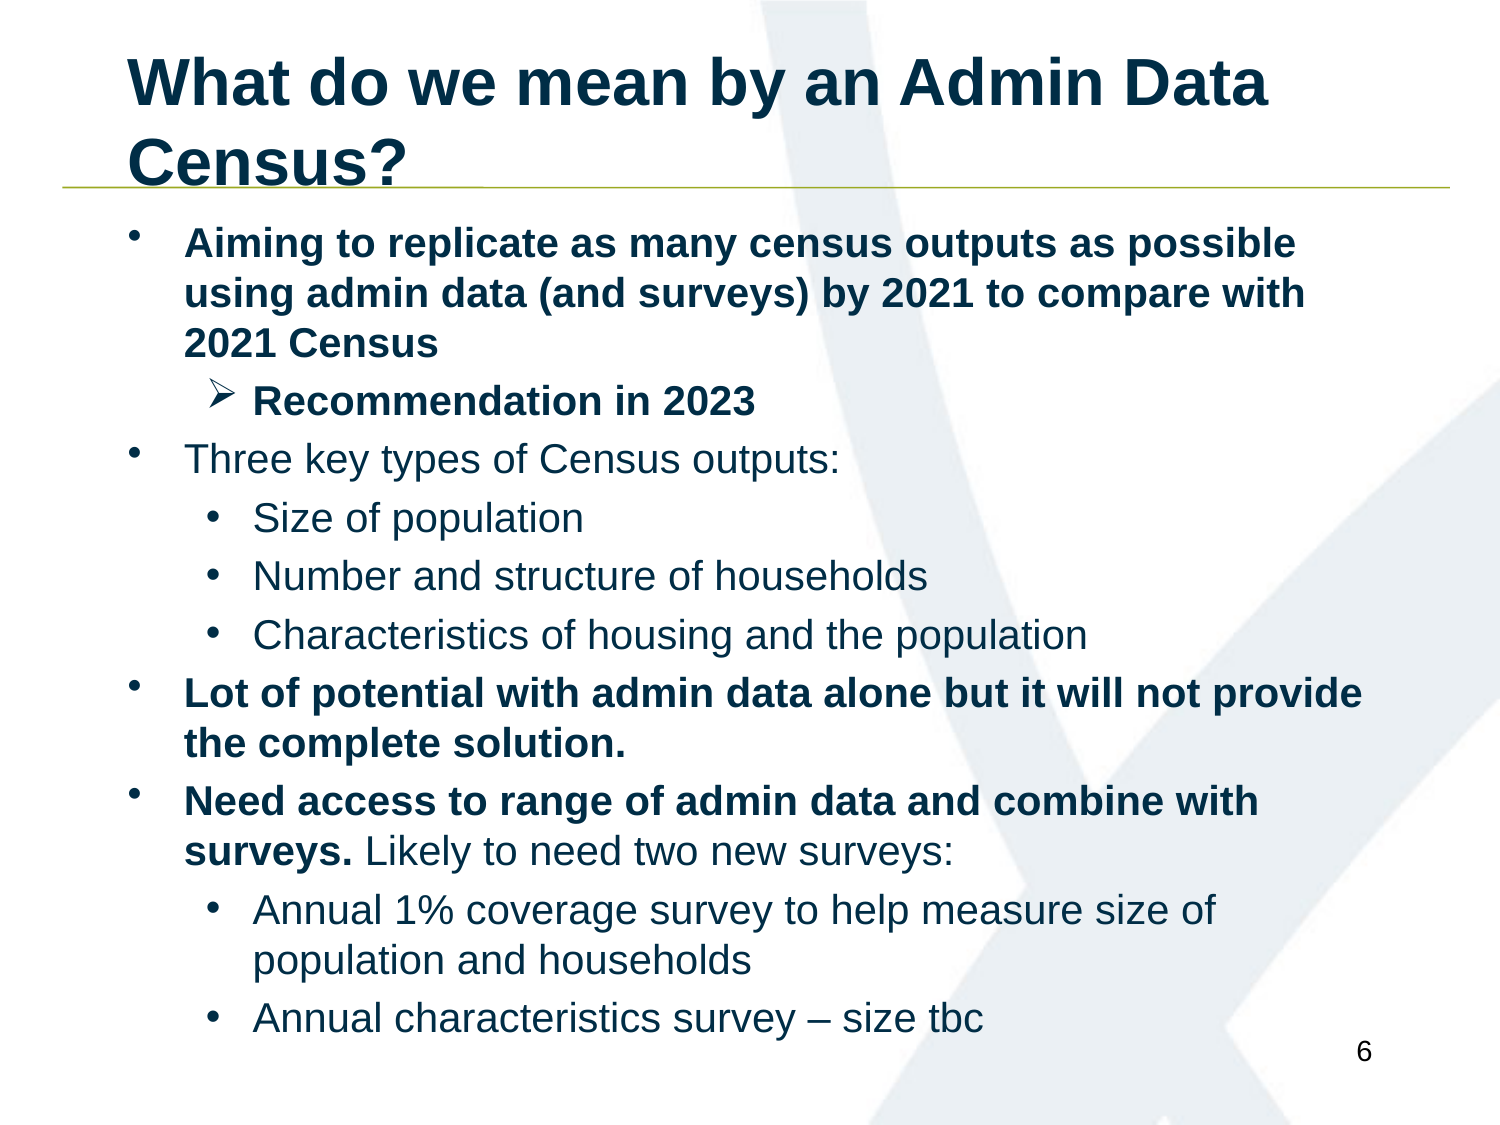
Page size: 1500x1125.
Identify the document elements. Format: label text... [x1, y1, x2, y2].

picture [0, 0, 1500, 1125]
list Aiming to replicate as many census outputs as possible using admin data (and surveys) by 2021 to compare with 2021 Census Recommendation in 2023 Three key types of Census outputs: Size of population Number and structure of households Characteristics of housing and the population Lot of potential with admin data alone but it will not provide the complete solution. Need access to range of admin data and combine with surveys. Likely to need two new surveys: Annual 1% coverage survey to help measure size of population and households Annual characteristics survey – size tbc [112, 207, 1388, 1059]
slide_number 6 [1074, 1024, 1388, 1101]
title What do we mean by an Admin Data Census? [112, 24, 1388, 207]
